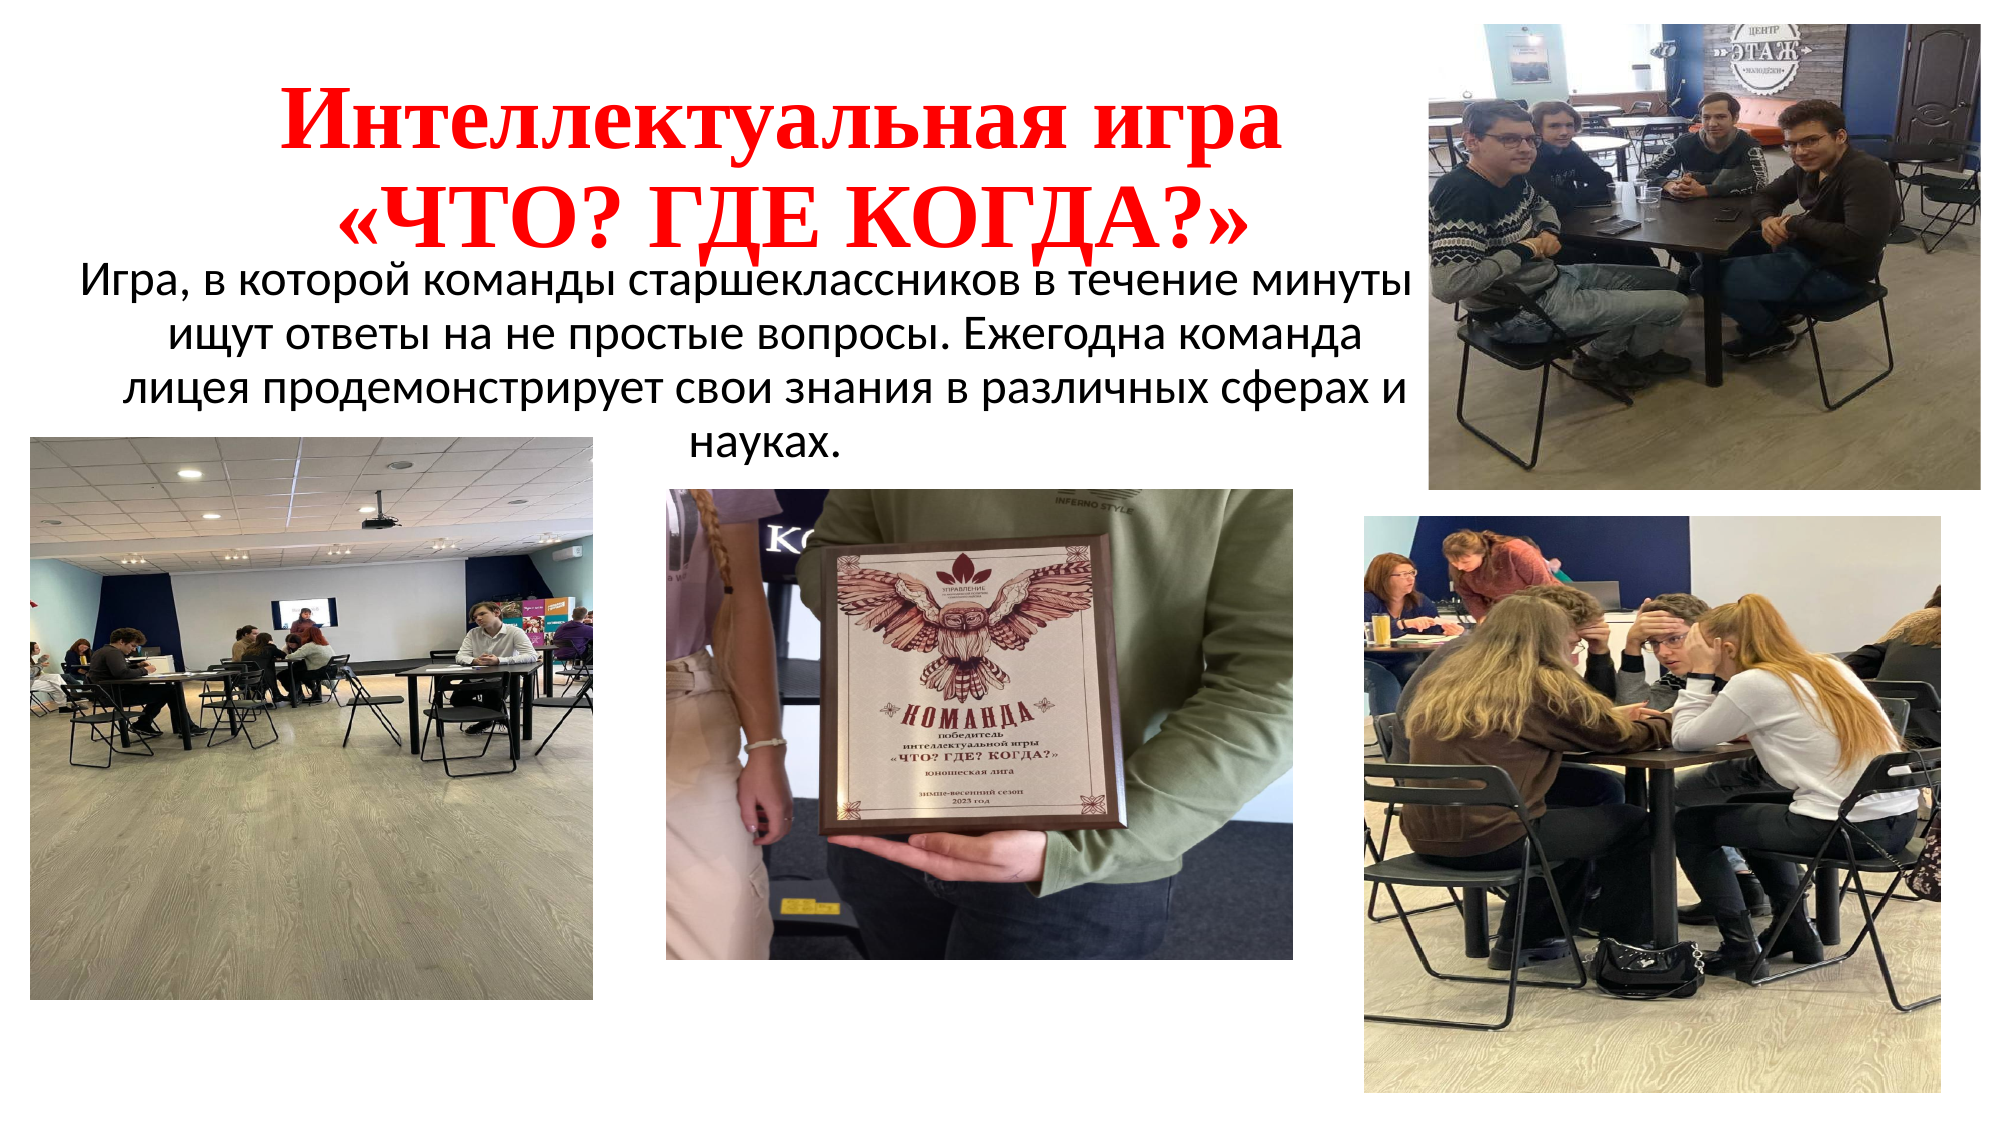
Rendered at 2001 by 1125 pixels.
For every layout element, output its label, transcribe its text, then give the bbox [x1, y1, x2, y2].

picture [665, 489, 1293, 960]
picture [1364, 516, 1941, 1093]
picture [29, 437, 593, 1000]
list Игра, в которой команды старшеклассников в течение минуты ищут ответы на не простые вопросы. Ежегодна команда лицея продемонстрирует свои знания в различных сферах и науках. [55, 245, 1428, 483]
title Интеллектуальная игра «ЧТО? ГДЕ КОГДА?» [137, 59, 1428, 245]
picture [1428, 24, 1981, 490]
